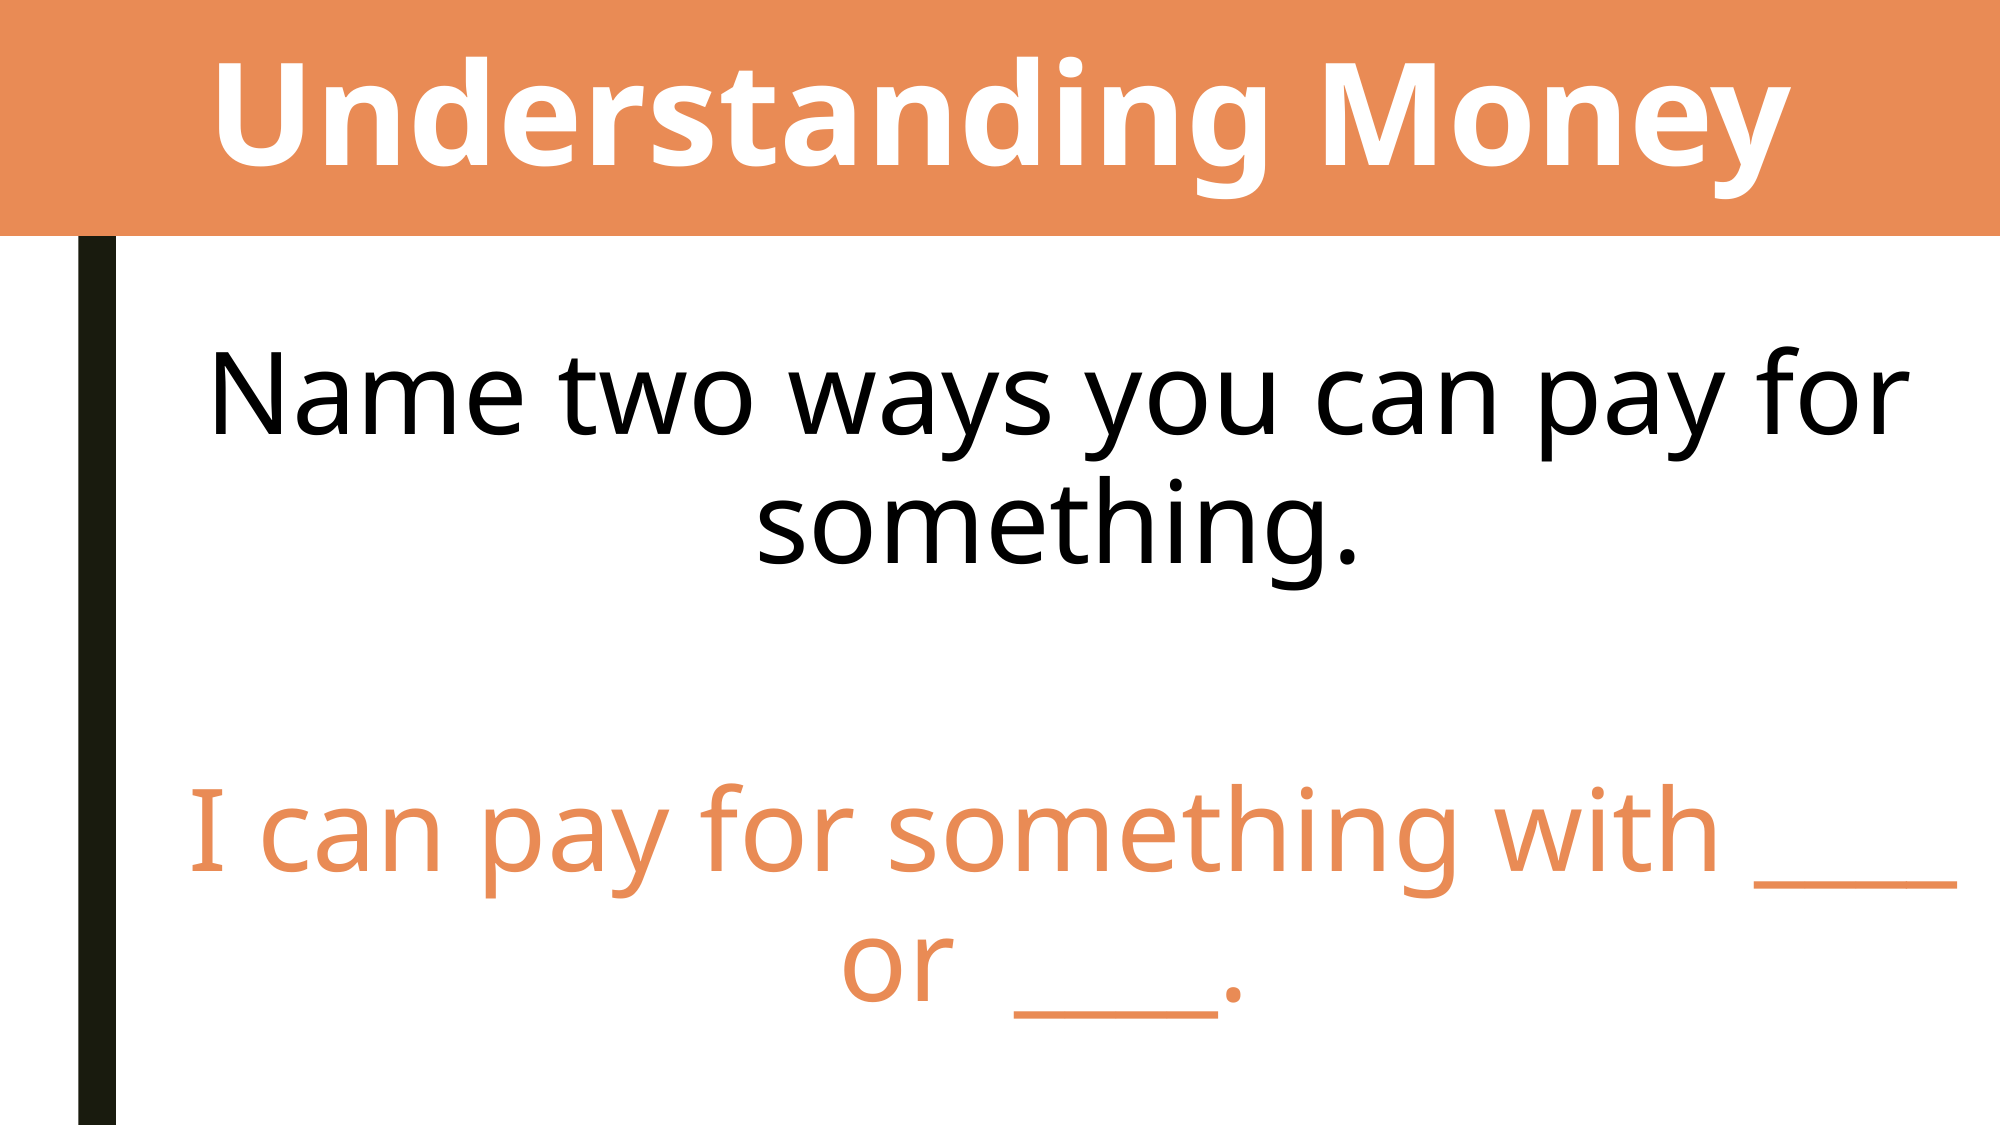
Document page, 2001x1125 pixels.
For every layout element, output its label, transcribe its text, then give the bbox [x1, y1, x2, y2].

list Name two ways you can pay for something. I can pay for something with ____ or ____. [117, 236, 2000, 1125]
title Understanding Money [178, 35, 1822, 205]
text_box [0, 0, 2000, 236]
